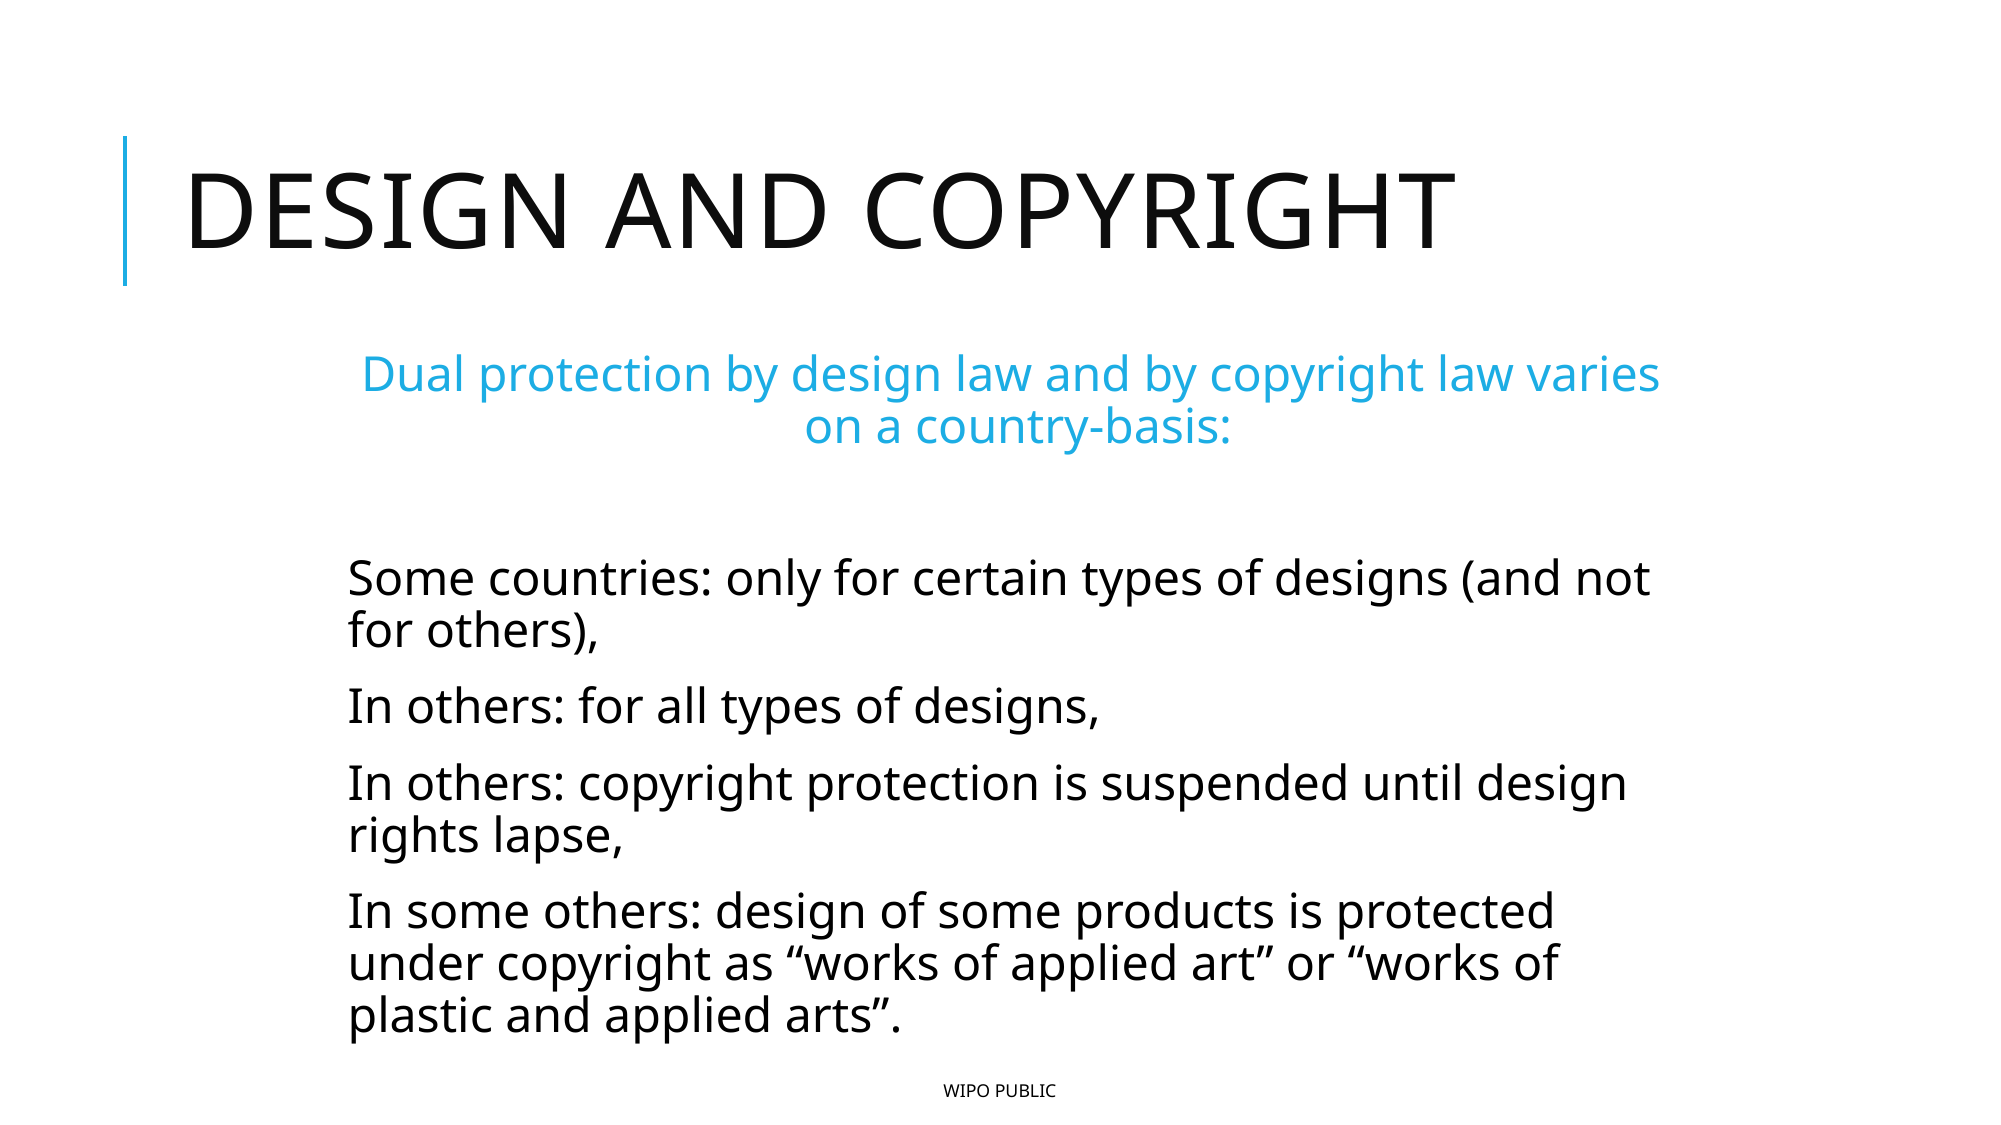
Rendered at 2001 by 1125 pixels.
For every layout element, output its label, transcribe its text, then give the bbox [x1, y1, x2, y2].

title Design and Copyright [168, 96, 1763, 342]
list Dual protection by design law and by copyright law varies on a country-basis: Some countries: only for certain types of designs (and not for others), In others: for all types of designs, In others: copyright protection is suspended until design rights lapse, In some others: design of some products is protected under copyright as “works of applied art” or “works of plastic and applied arts”. [326, 341, 1697, 1059]
